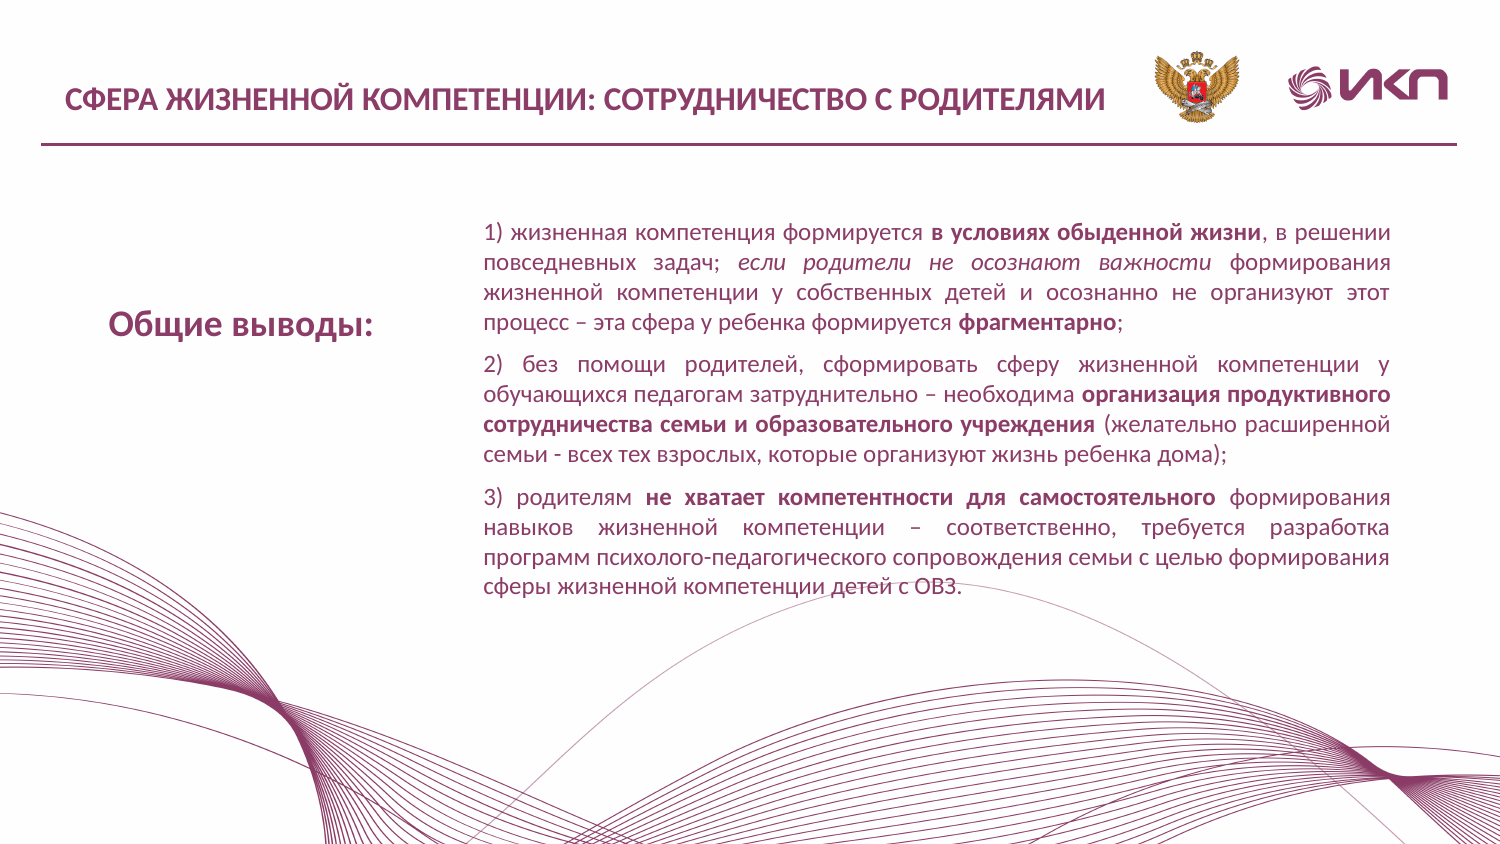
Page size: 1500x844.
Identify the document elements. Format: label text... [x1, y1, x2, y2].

text_box СФЕРА ЖИЗНЕННОЙ КОМПЕТЕНЦИИ: СОТРУДНИЧЕСТВО С РОДИТЕЛЯМИ [50, 69, 1129, 124]
picture [0, 0, 1500, 844]
text_box 1) жизненная компетенция формируется в условиях обыденной жизни, в решении повседневных задач; если родители не осознают важности формирования жизненной компетенции у собственных детей и осознанно не организуют этот процесс – эта сфера у ребенка формируется фрагментарно; 2) без помощи родителей, сформировать сферу жизненной компетенции у обучающихся педагогам затруднительно – необходима организация продуктивного сотрудничества семьи и образовательного учреждения (желательно расширенной семьи - всех тех взрослых, которые организуют жизнь ребенка дома); 3) родителям не хватает компетентности для самостоятельного формирования навыков жизненной компетенции – соответственно, требуется разработка программ психолого-педагогического сопровождения семьи с целью формирования сферы жизненной компетенции детей с ОВЗ. [468, 208, 1406, 608]
text_box Общие выводы: [93, 291, 468, 352]
